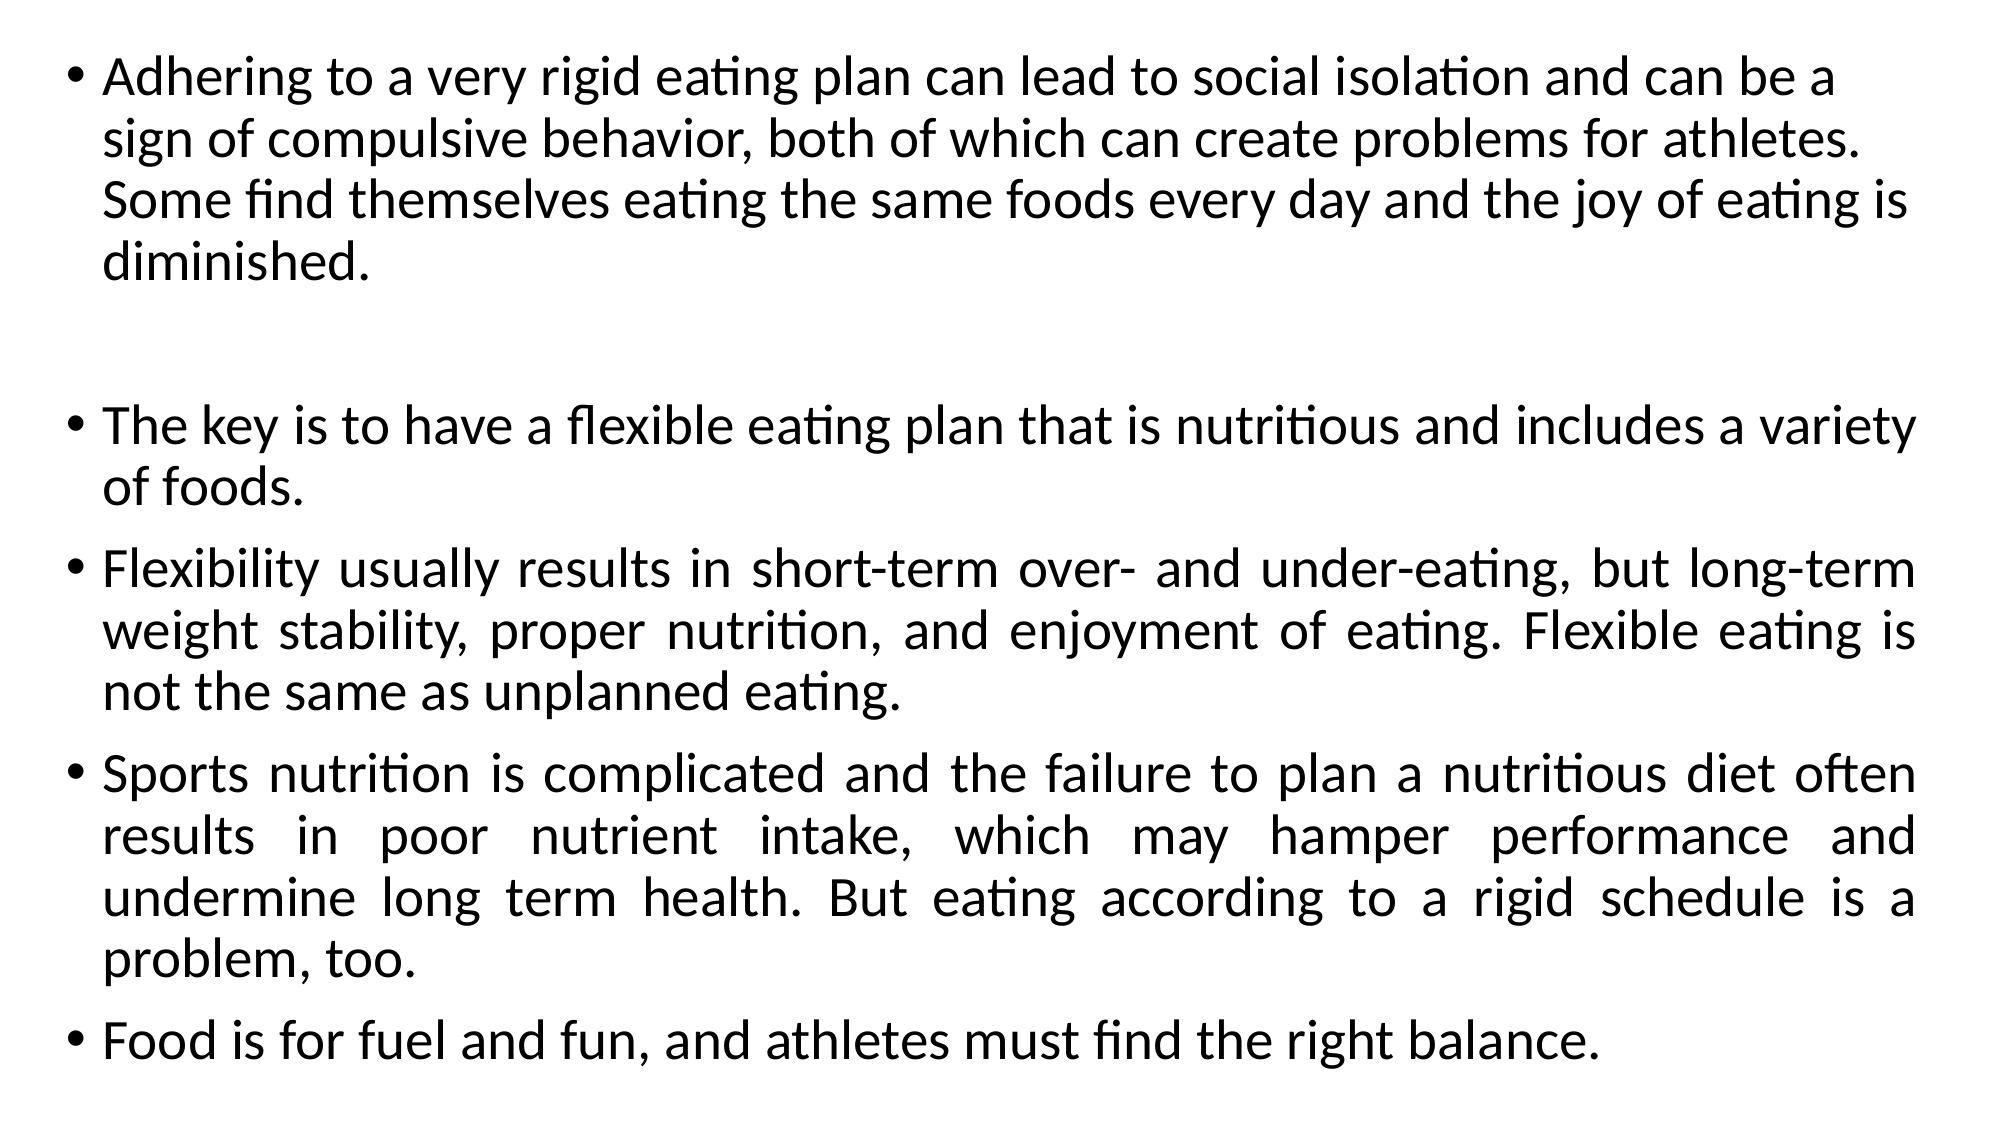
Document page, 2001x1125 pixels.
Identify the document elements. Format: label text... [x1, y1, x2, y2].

list Adhering to a very rigid eating plan can lead to social isolation and can be a sign of compulsive behavior, both of which can create problems for athletes. Some ﬁnd themselves eating the same foods every day and the joy of eating is diminished. The key is to have a ﬂexible eating plan that is nutritious and includes a variety of foods. Flexibility usually results in short-term over- and under-eating, but long-term weight stability, proper nutrition, and enjoyment of eating. Flexible eating is not the same as unplanned eating. Sports nutrition is complicated and the failure to plan a nutritious diet often results in poor nutrient intake, which may hamper performance and undermine long term health. But eating according to a rigid schedule is a problem, too. Food is for fuel and fun, and athletes must ﬁnd the right balance. [50, 38, 1933, 1082]
